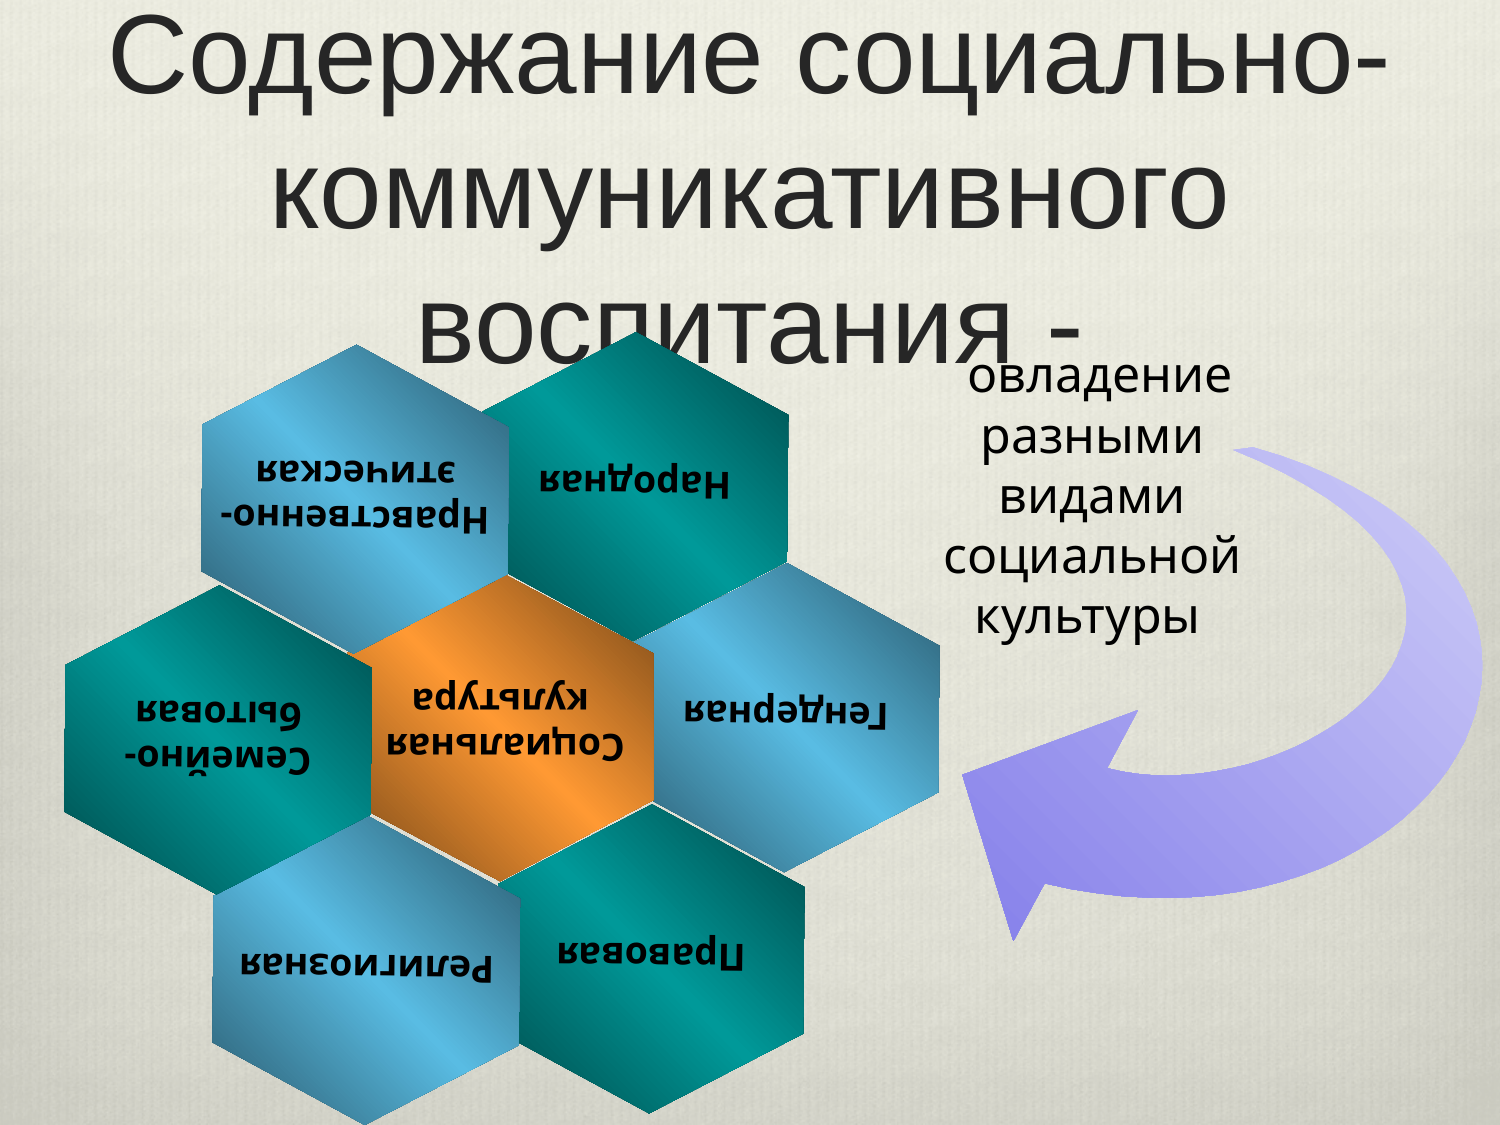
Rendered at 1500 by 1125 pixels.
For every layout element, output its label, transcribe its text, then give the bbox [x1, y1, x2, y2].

text_box овладение разными видами социальной культуры [879, 326, 1306, 651]
text_box [962, 465, 1483, 941]
title Содержание социально-коммуникативного воспитания - [76, 90, 1424, 278]
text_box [63, 331, 940, 1125]
